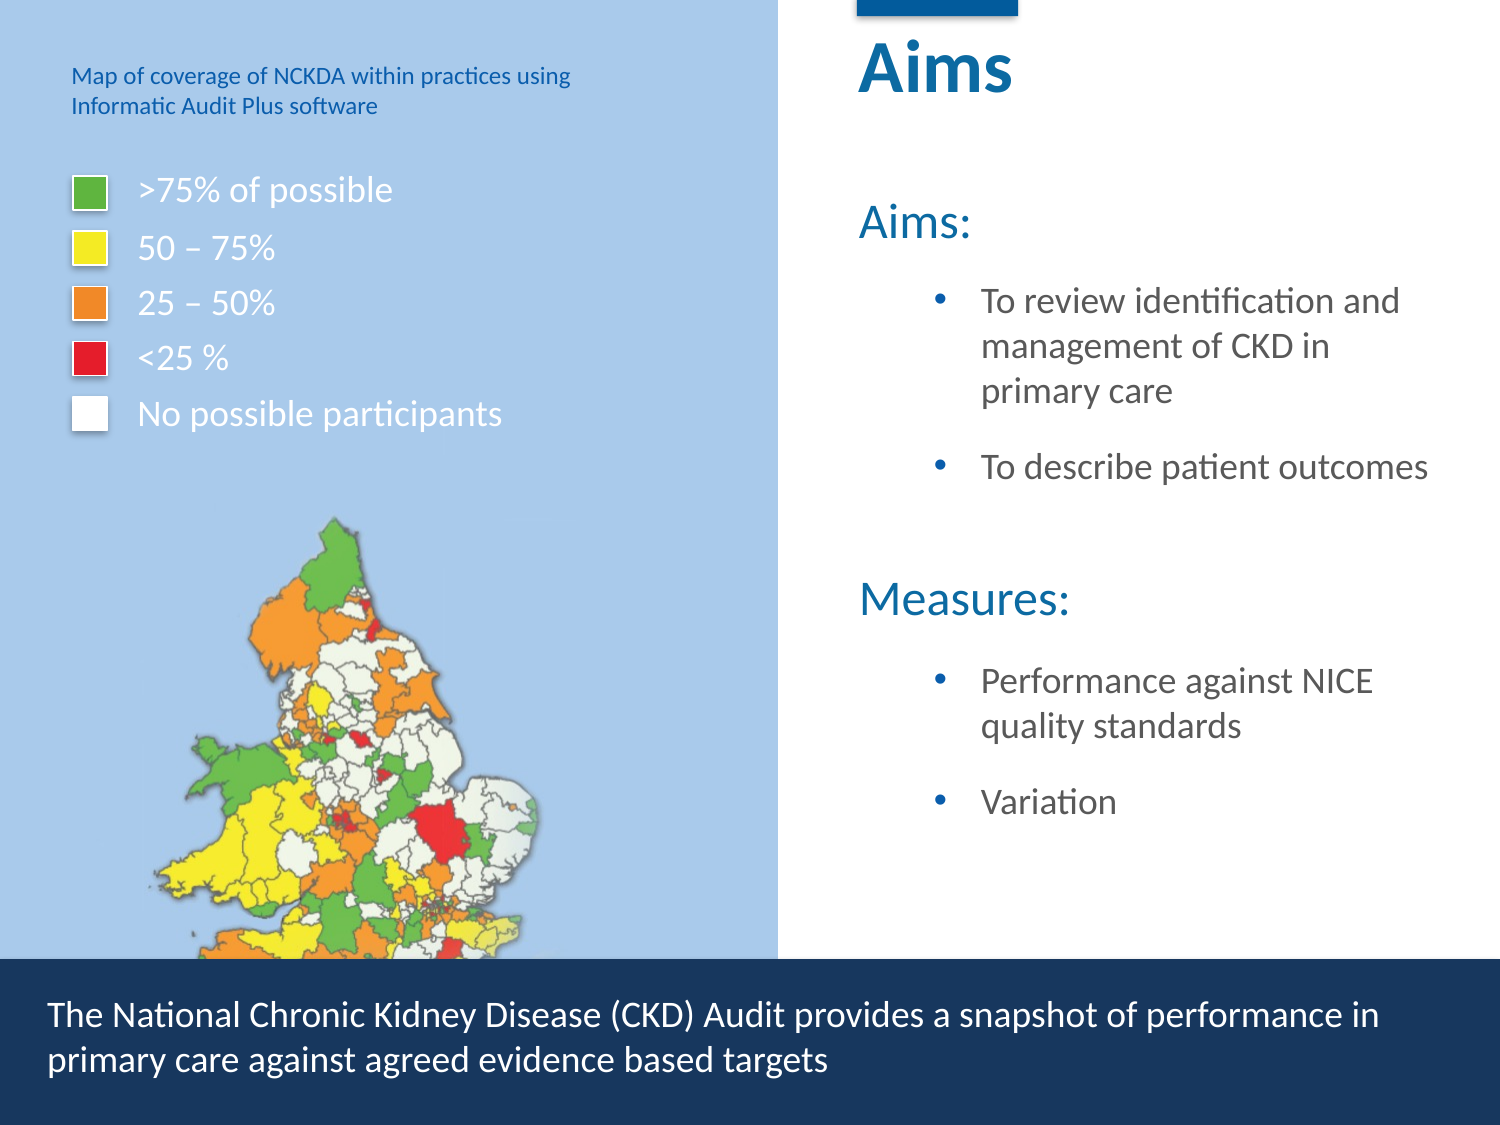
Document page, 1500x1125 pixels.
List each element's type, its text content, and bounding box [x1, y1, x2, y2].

text_box The National Chronic Kidney Disease (CKD) Audit provides a snapshot of performance in primary care against agreed evidence based targets [783, 982, 1468, 1125]
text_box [72, 157, 625, 214]
list Aims: To review identification and management of CKD in primary care To describe patient outcomes [844, 181, 1452, 484]
list Measures: Performance against NICE quality standards Variation [844, 557, 1484, 861]
text_box [856, 0, 1019, 17]
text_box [72, 325, 625, 380]
picture [0, 0, 778, 1125]
text_box [783, 958, 1500, 1125]
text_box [72, 214, 625, 270]
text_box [72, 270, 625, 324]
title Aims [844, 9, 1500, 127]
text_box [72, 381, 625, 443]
